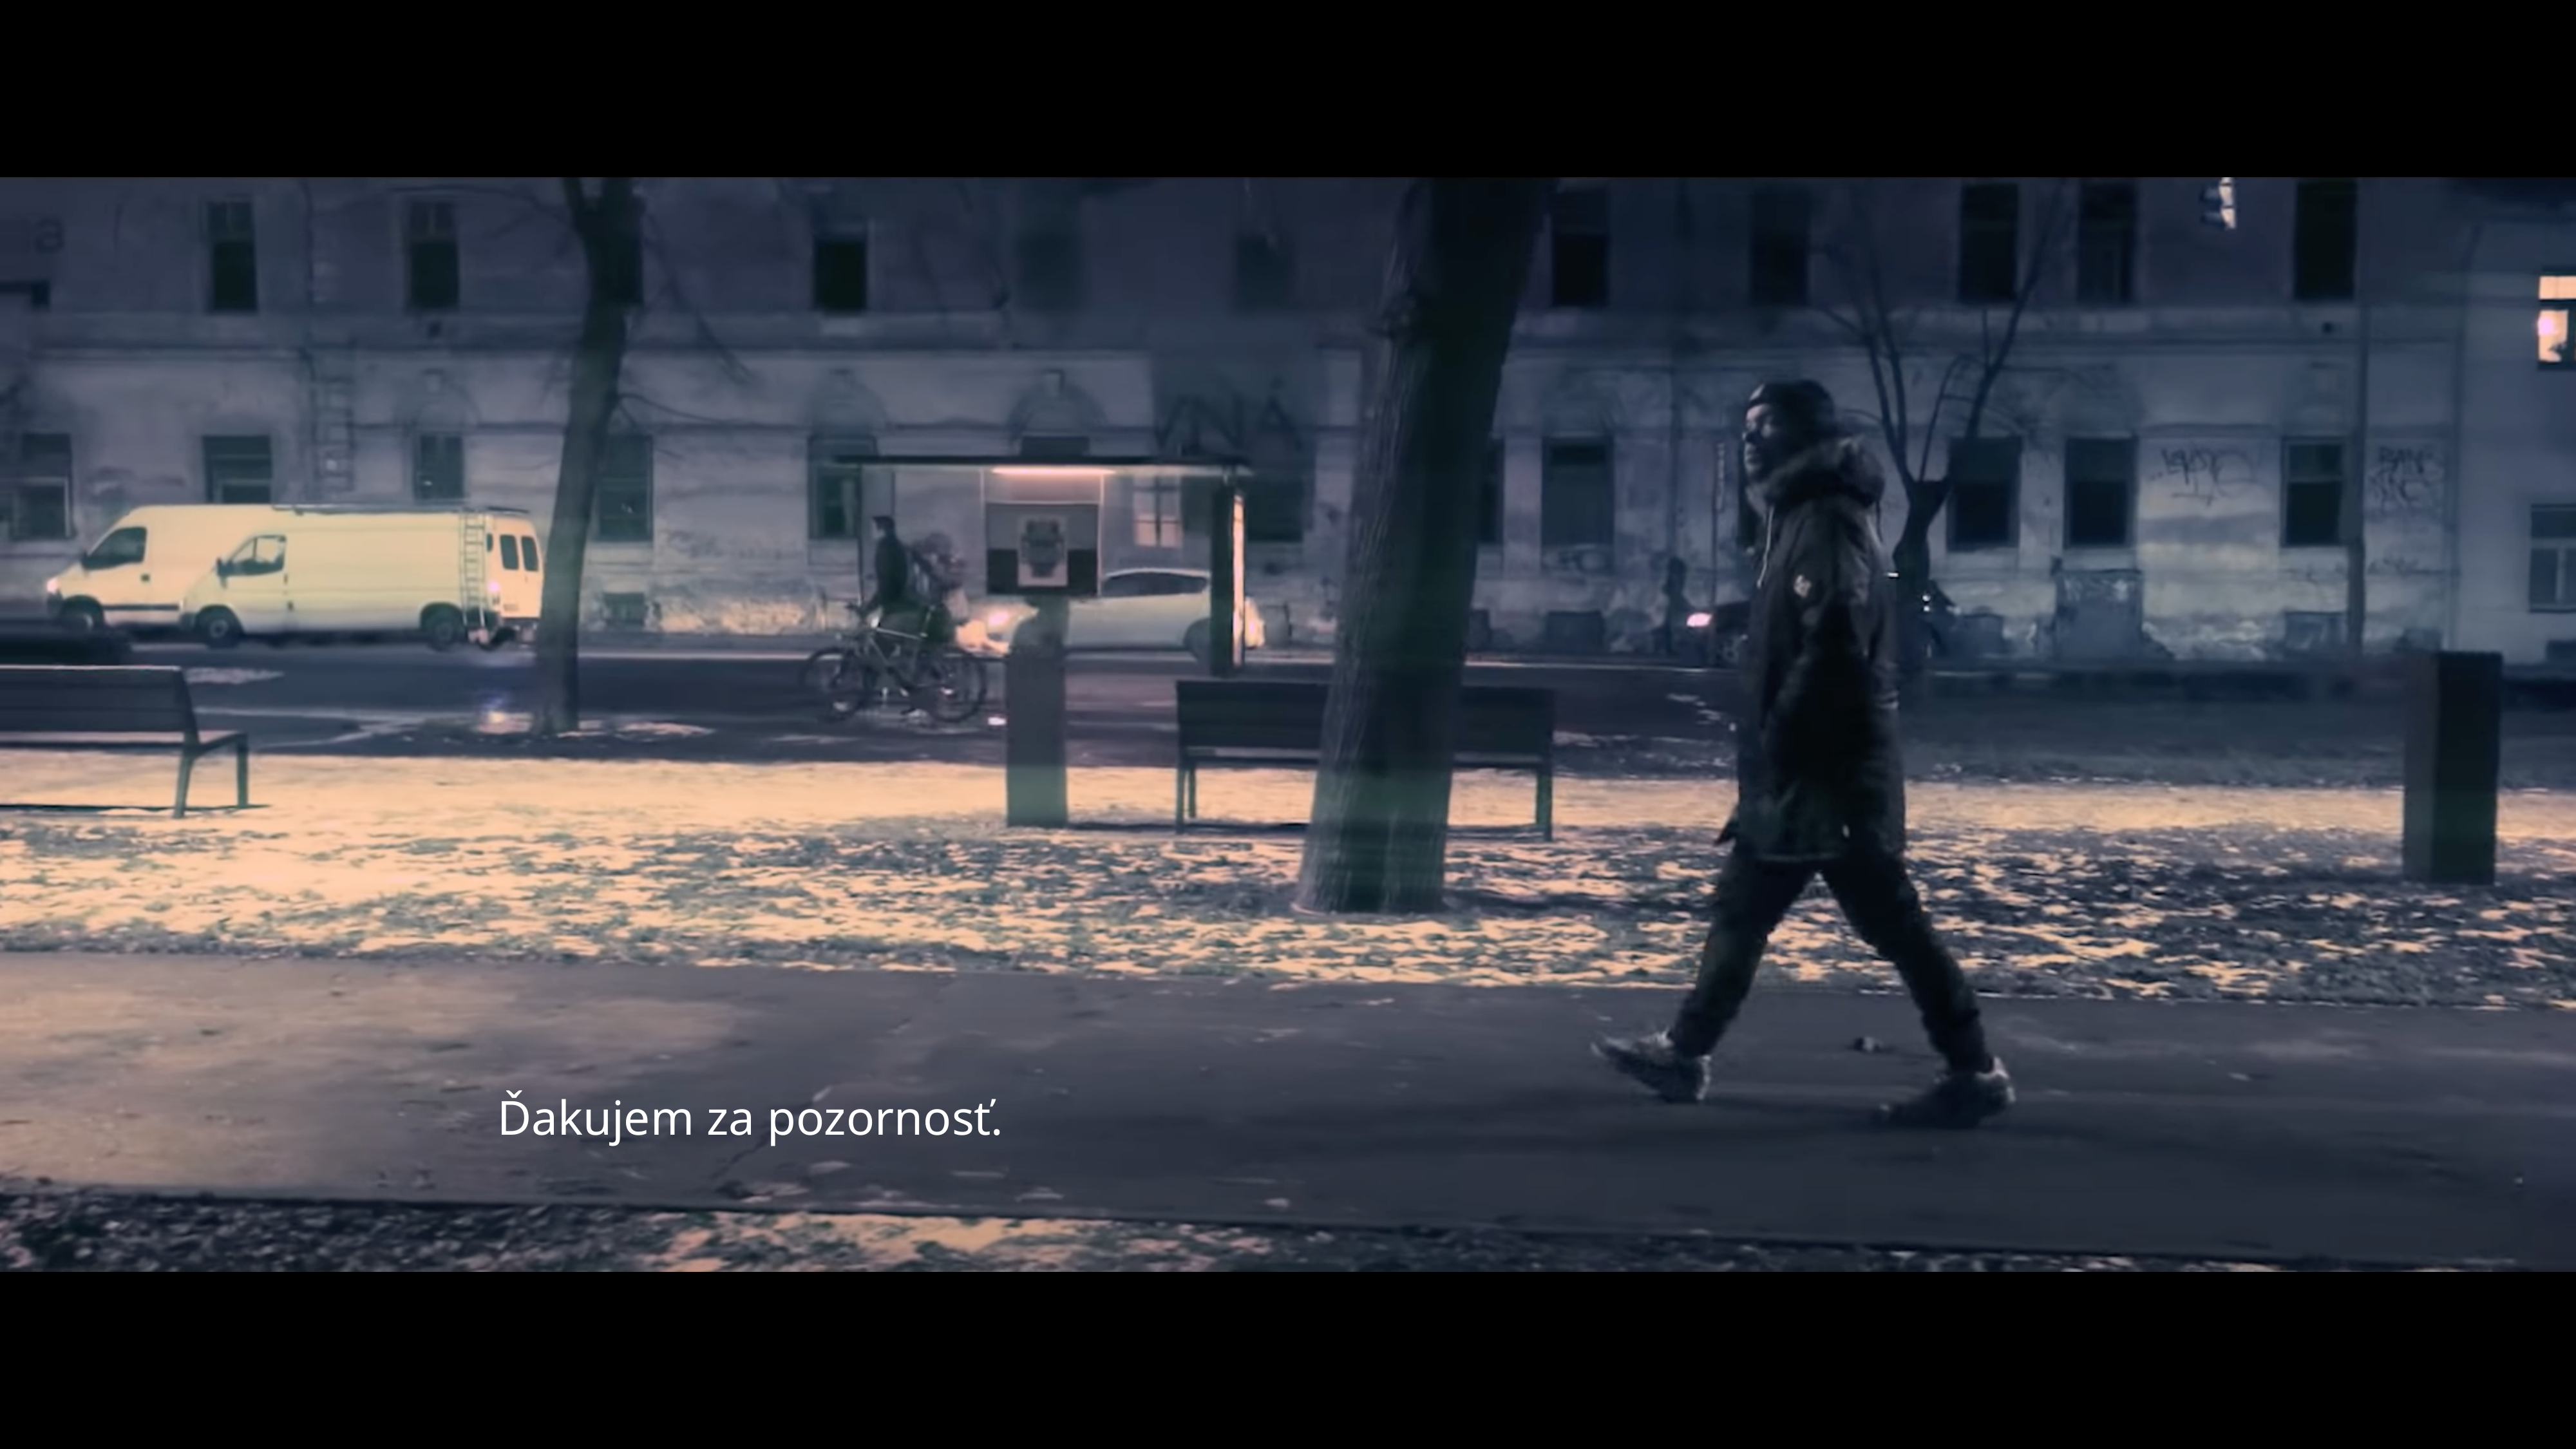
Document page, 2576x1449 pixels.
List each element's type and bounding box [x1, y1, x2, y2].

picture [0, 177, 2576, 1272]
